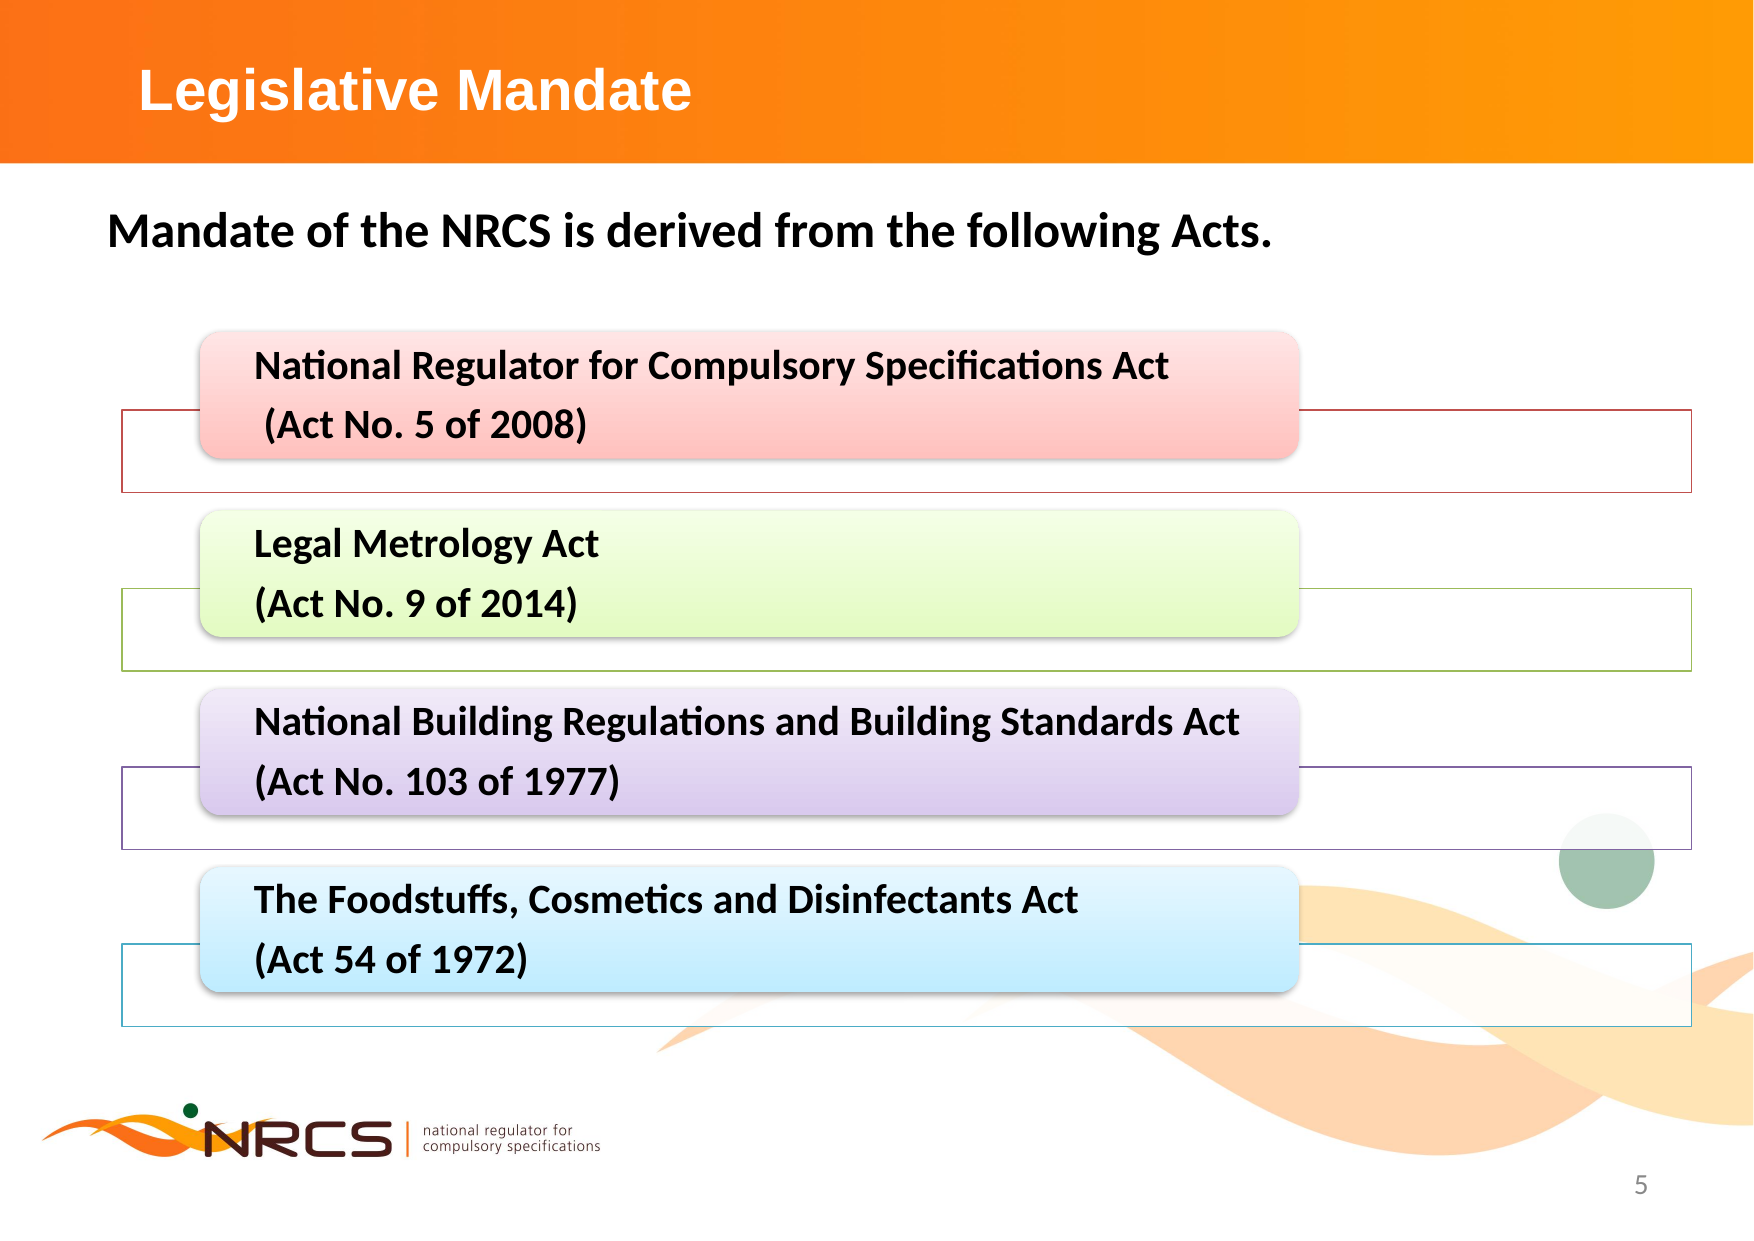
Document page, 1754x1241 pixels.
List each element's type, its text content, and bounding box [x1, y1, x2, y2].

text_box Mandate of the NRCS is derived from the following Acts. [91, 190, 1628, 266]
picture [0, 0, 1754, 1241]
slide_number 5 [1256, 1149, 1666, 1216]
text_box Legislative Mandate [121, 37, 1504, 138]
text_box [121, 265, 1692, 1093]
